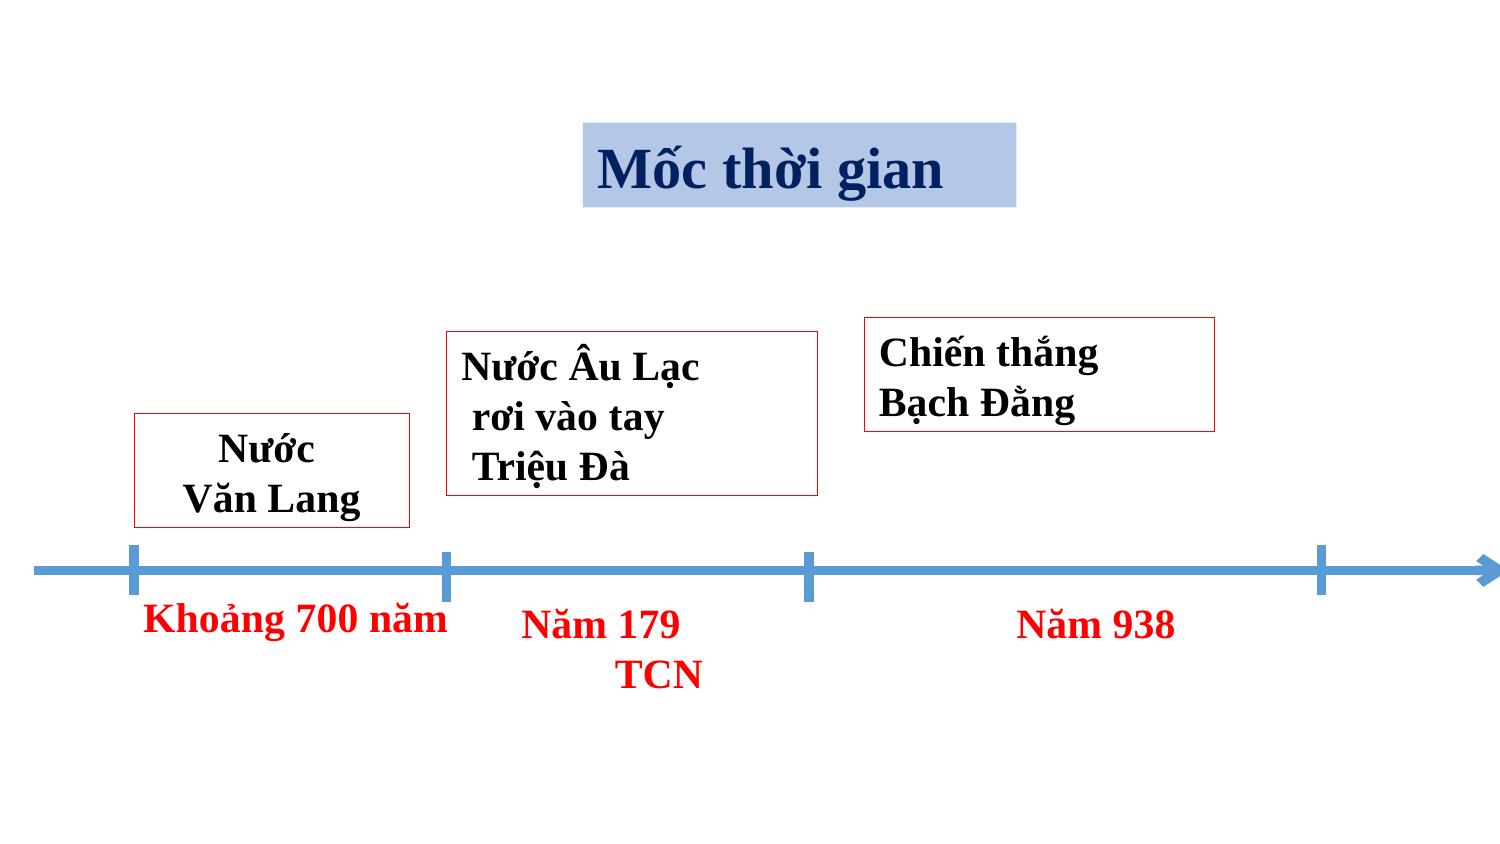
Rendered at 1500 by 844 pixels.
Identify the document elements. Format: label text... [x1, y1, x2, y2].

text_box Chiến thắng Bạch Đằng [864, 317, 1215, 432]
text_box Mốc thời gian [582, 122, 1017, 208]
text_box Năm 938 [1001, 589, 1214, 655]
text_box Năm 179 TCN [506, 589, 791, 705]
text_box Khoảng 700 năm [128, 583, 465, 649]
text_box Nước Văn Lang [134, 413, 410, 528]
text_box Nước Âu Lạc rơi vào tay Triệu Đà [446, 331, 818, 496]
